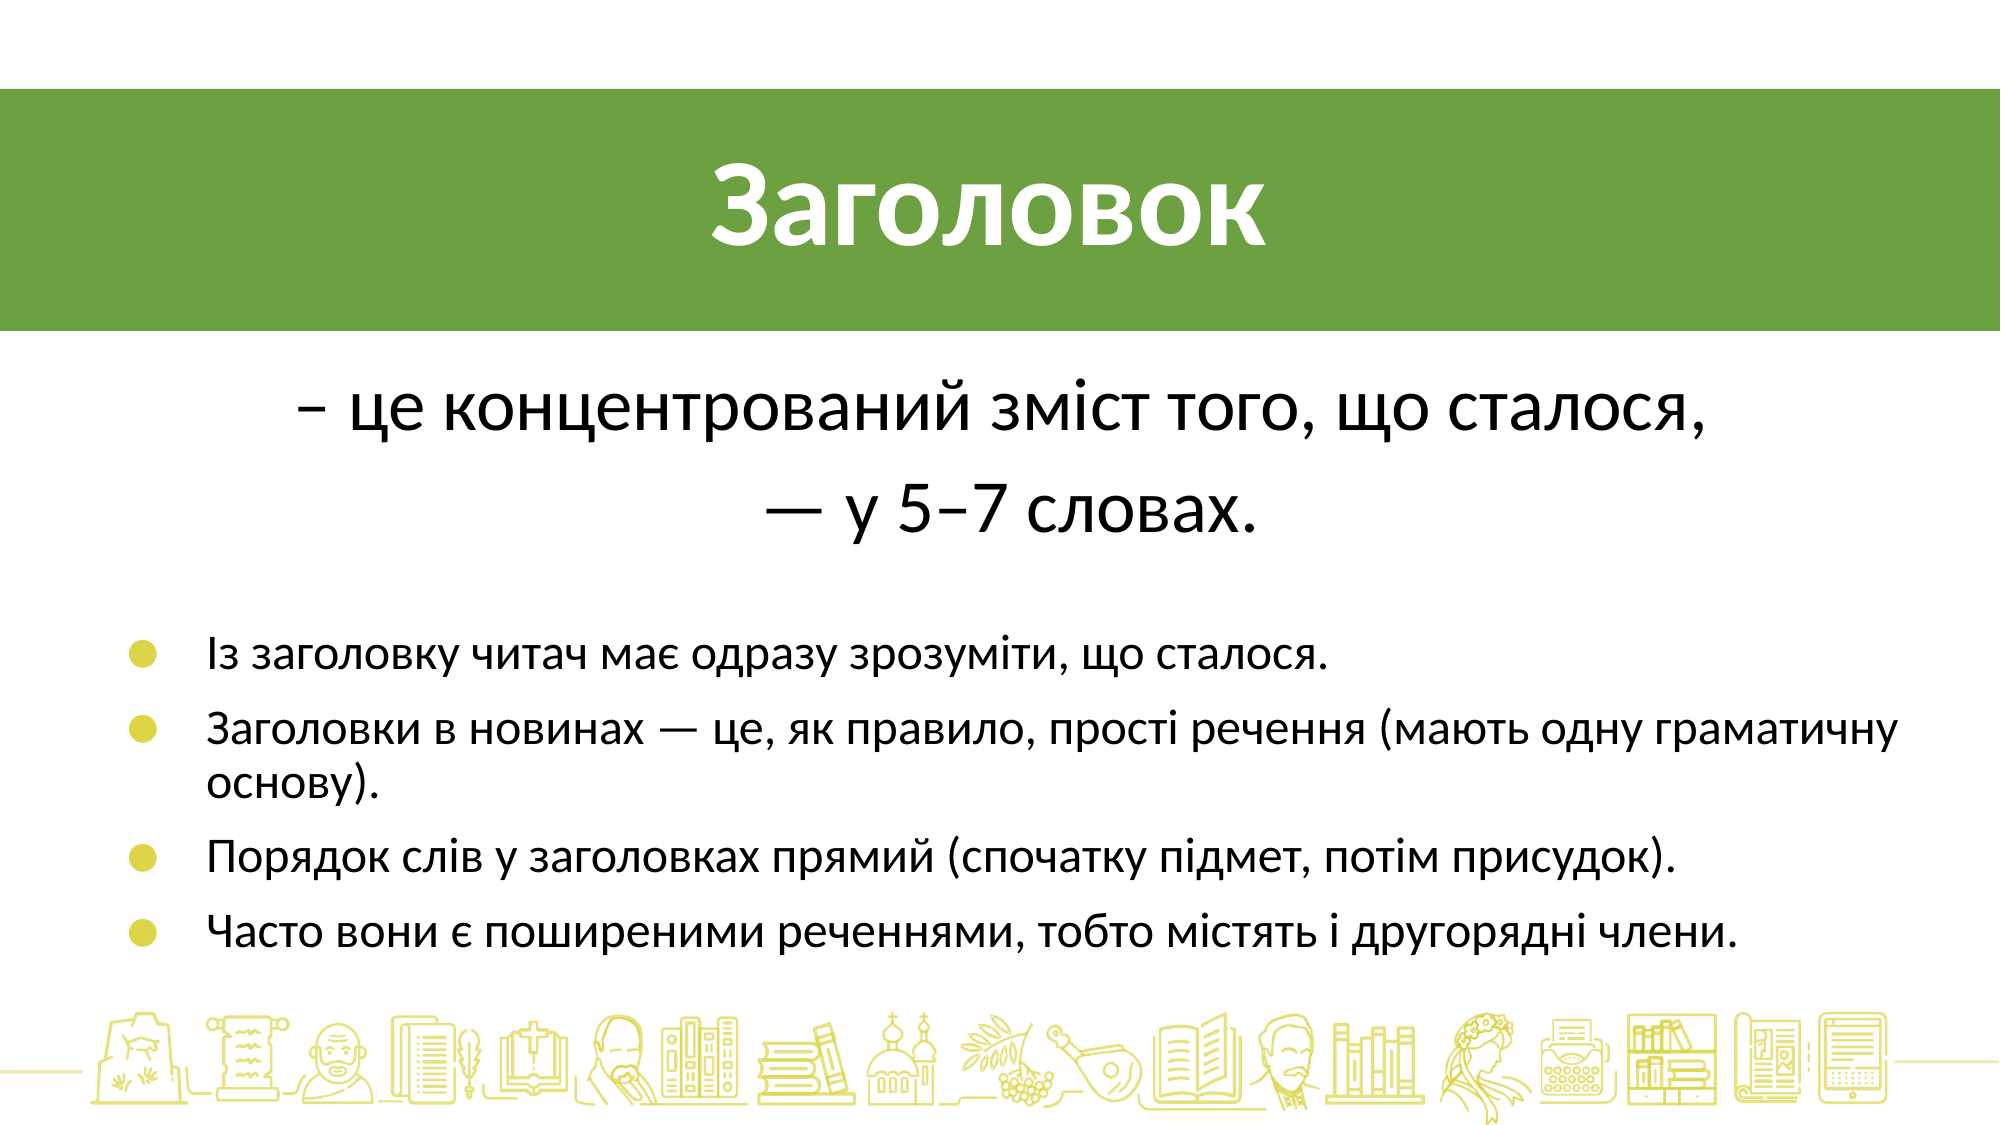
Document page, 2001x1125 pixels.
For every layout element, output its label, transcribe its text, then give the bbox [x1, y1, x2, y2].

text_box Заголовок [0, 88, 2000, 332]
list – це концентрований зміст того, що сталося, — у 5–7 словах. [218, 358, 1802, 531]
text_box [91, 63, 1945, 288]
text_box Із заголовку читач має одразу зрозуміти, що сталося. Заголовки в новинах — це, як правило, прості речення (мають одну граматичну основу). Порядок слів у заголовках прямий (спочатку підмет, потім присудок). Часто вони є поширеними реченнями, тобто містять і другорядні члени. [108, 618, 1945, 966]
